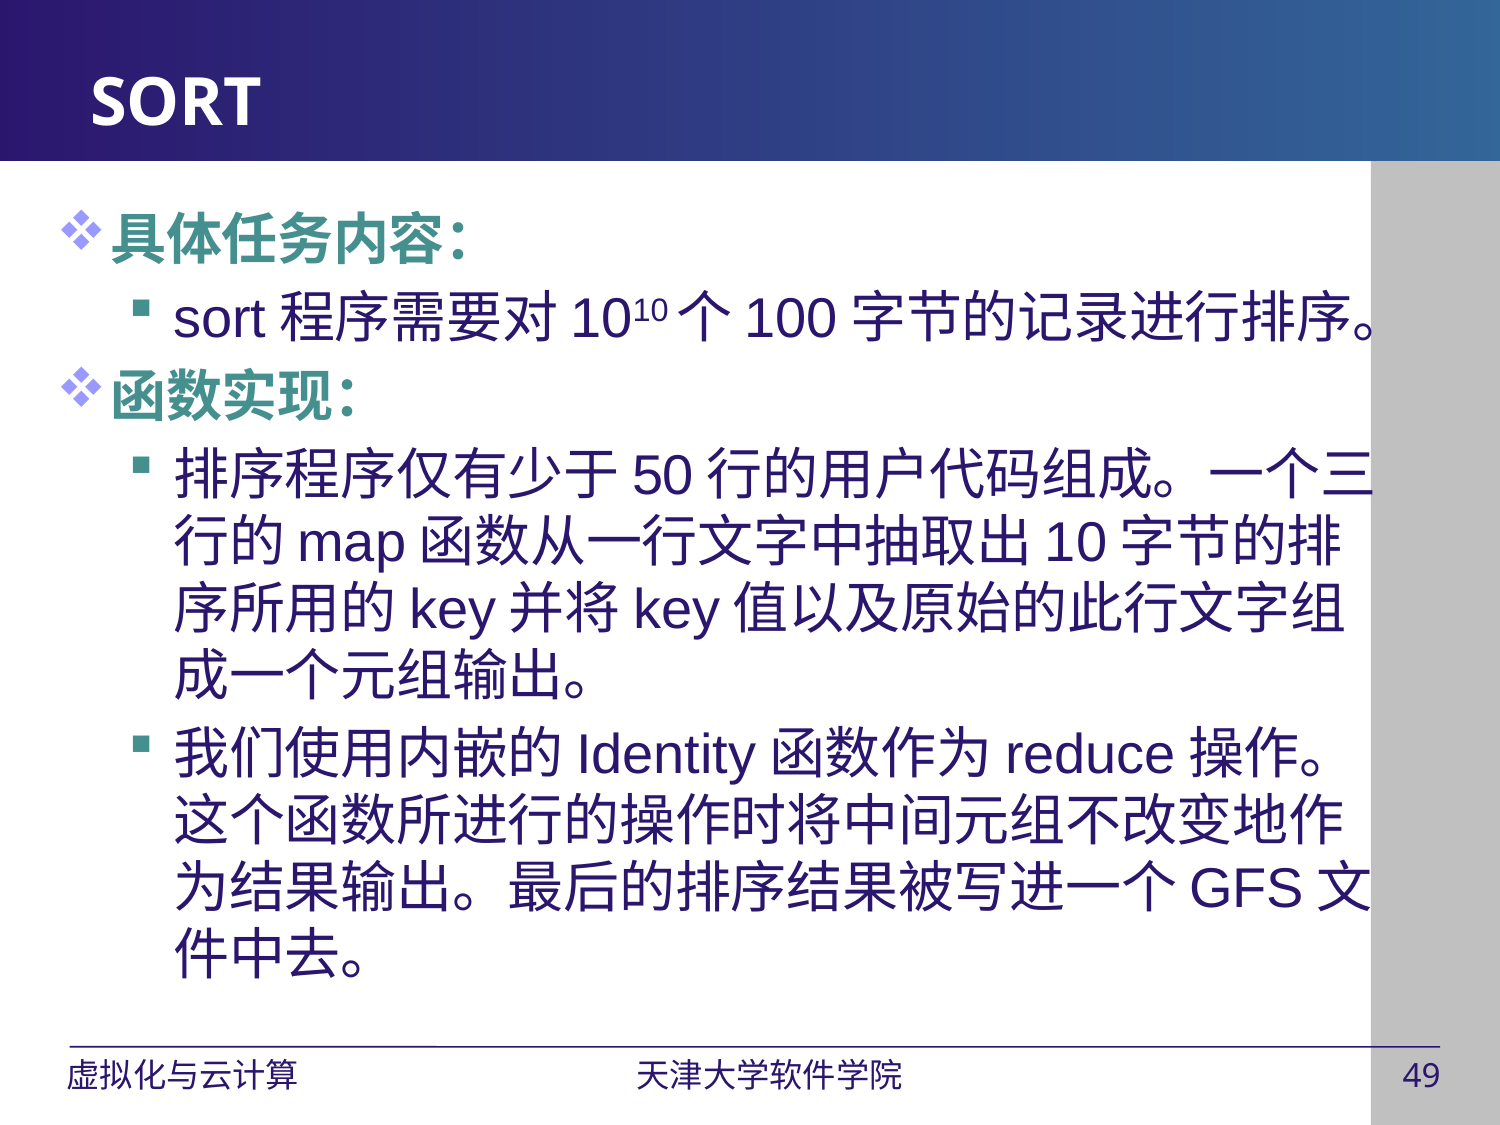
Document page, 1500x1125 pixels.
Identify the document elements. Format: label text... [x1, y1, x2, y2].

list 具体任务内容： sort程序需要对1010个100字节的记录进行排序。 函数实现： 排序程序仅有少于50行的用户代码组成。一个三行的map函数从一行文字中抽取出10字节的排序所用的key并将key值以及原始的此行文字组成一个元组输出。 我们使用内嵌的Identity函数作为reduce操作。这个函数所进行的操作时将中间元组不改变地作为结果输出。最后的排序结果被写进一个GFS文件中去。 [41, 196, 1392, 1009]
title SORT [74, 52, 1088, 145]
